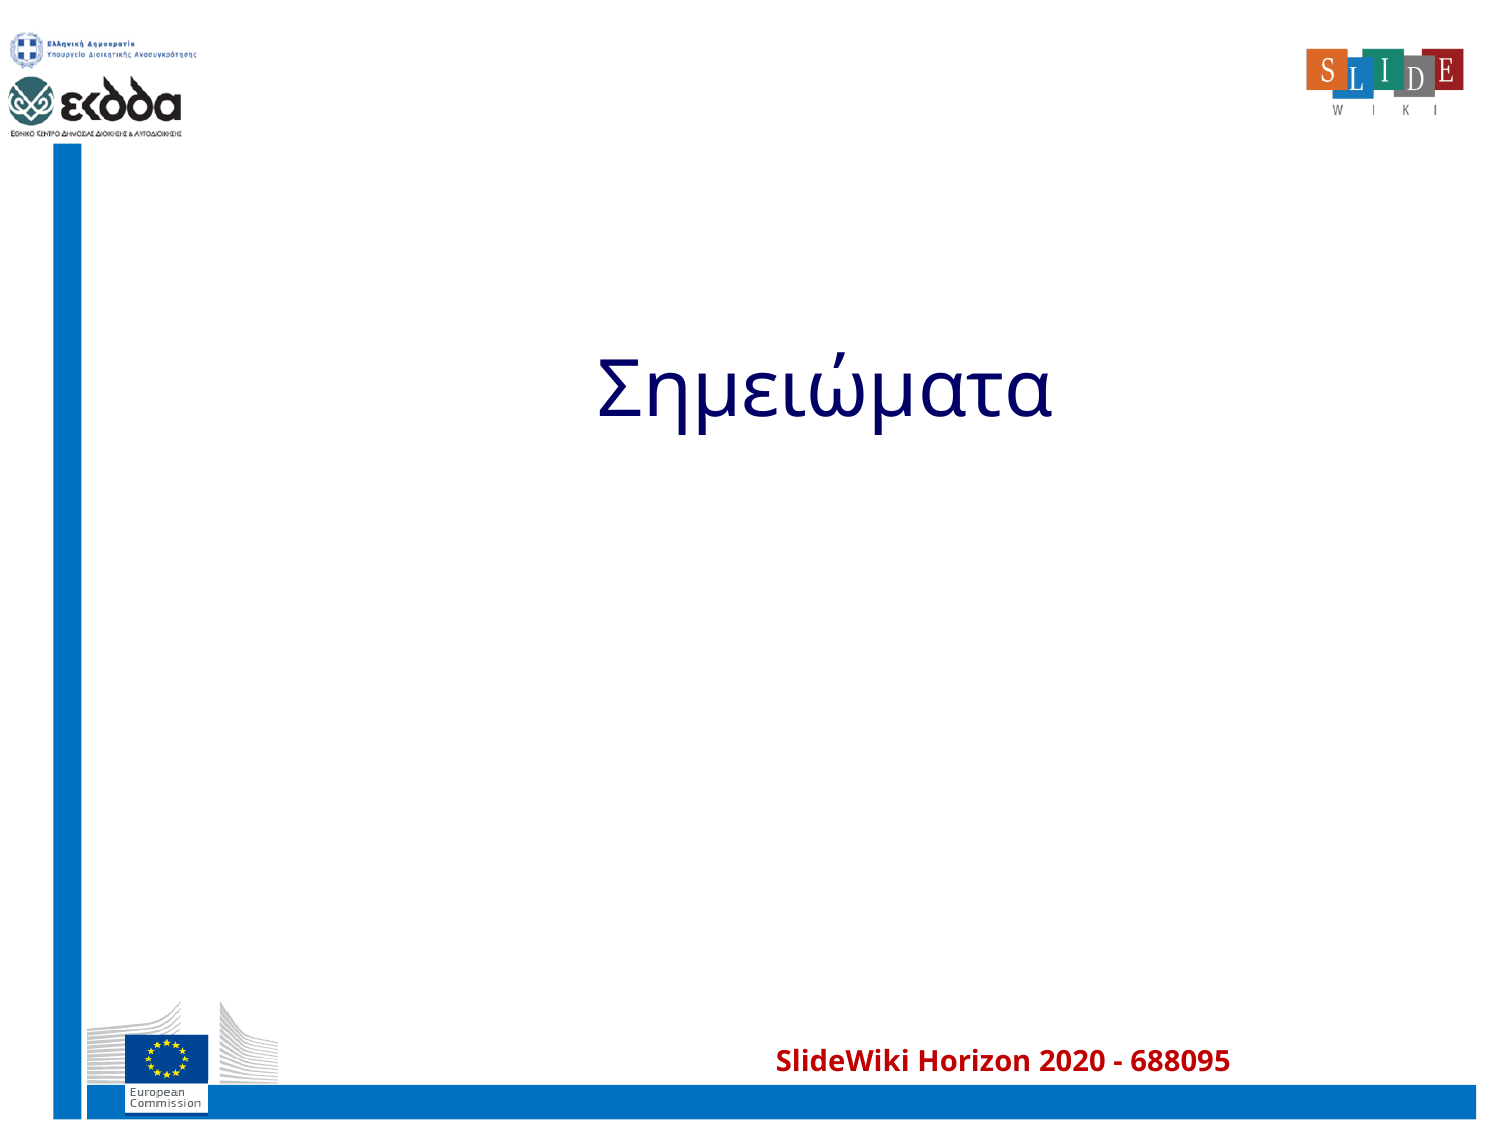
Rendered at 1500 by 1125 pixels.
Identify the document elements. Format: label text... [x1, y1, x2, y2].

picture [1293, 34, 1474, 132]
picture [0, 29, 204, 143]
picture [87, 1001, 278, 1116]
list Σημειώματα [188, 329, 1464, 1005]
